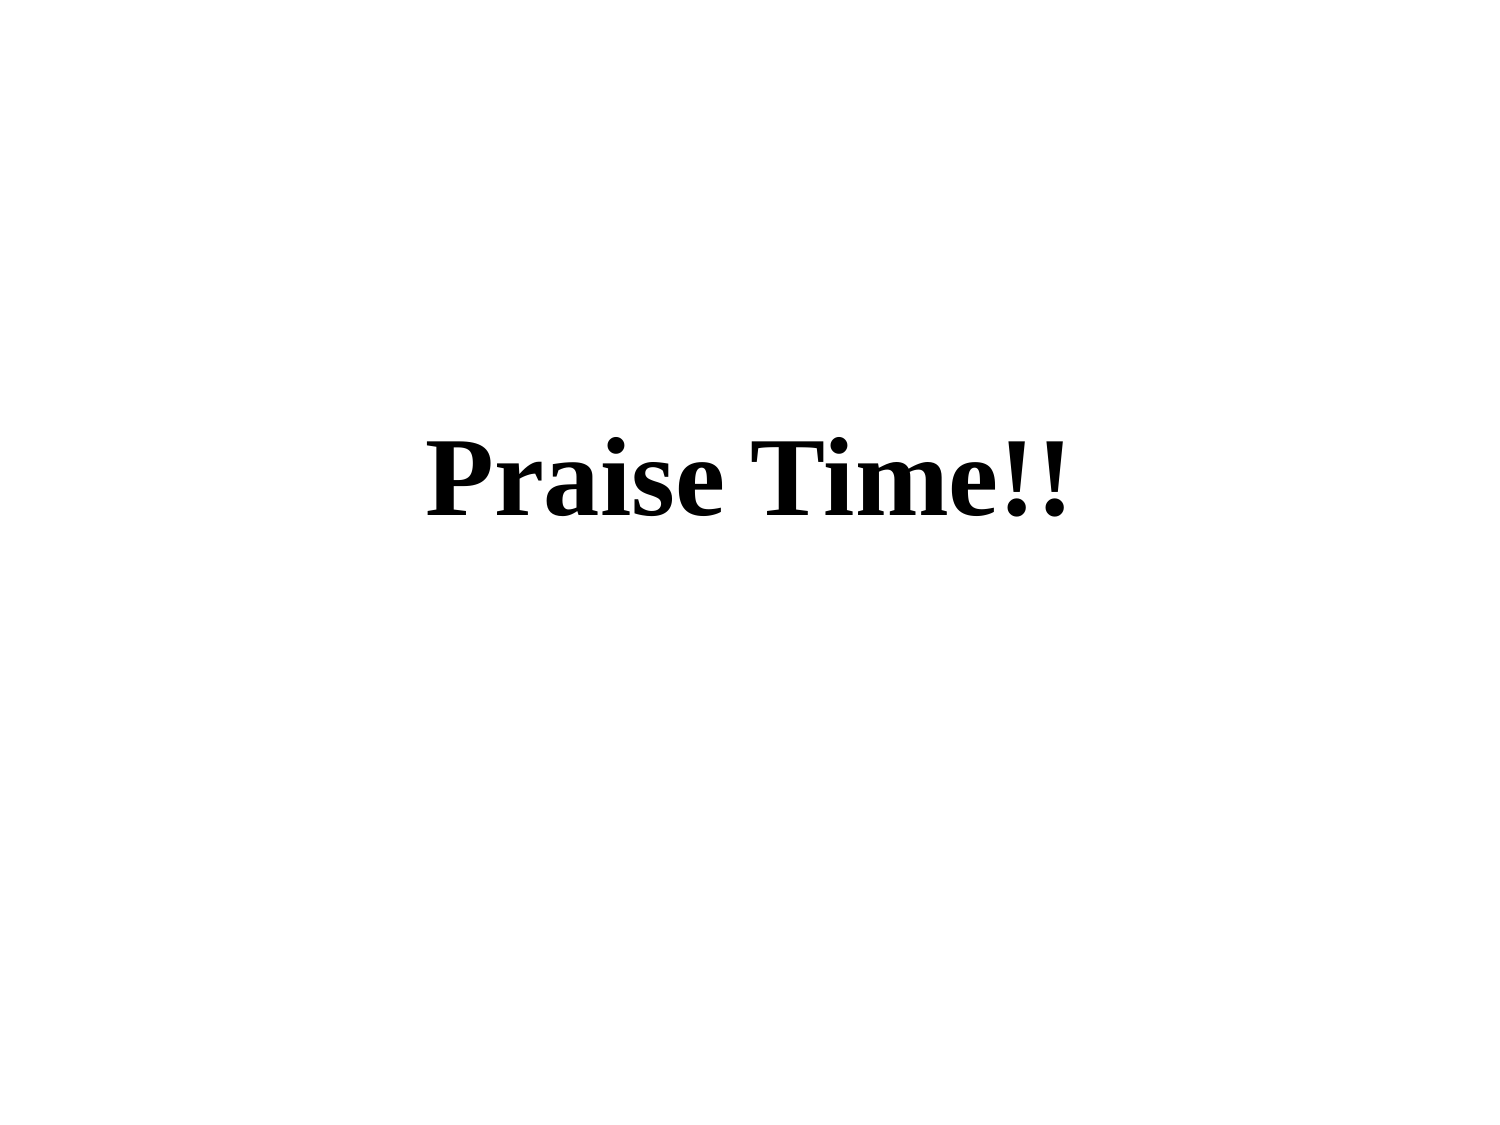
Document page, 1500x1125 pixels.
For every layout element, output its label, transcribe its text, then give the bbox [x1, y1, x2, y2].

title Praise Time!! [112, 349, 1388, 591]
